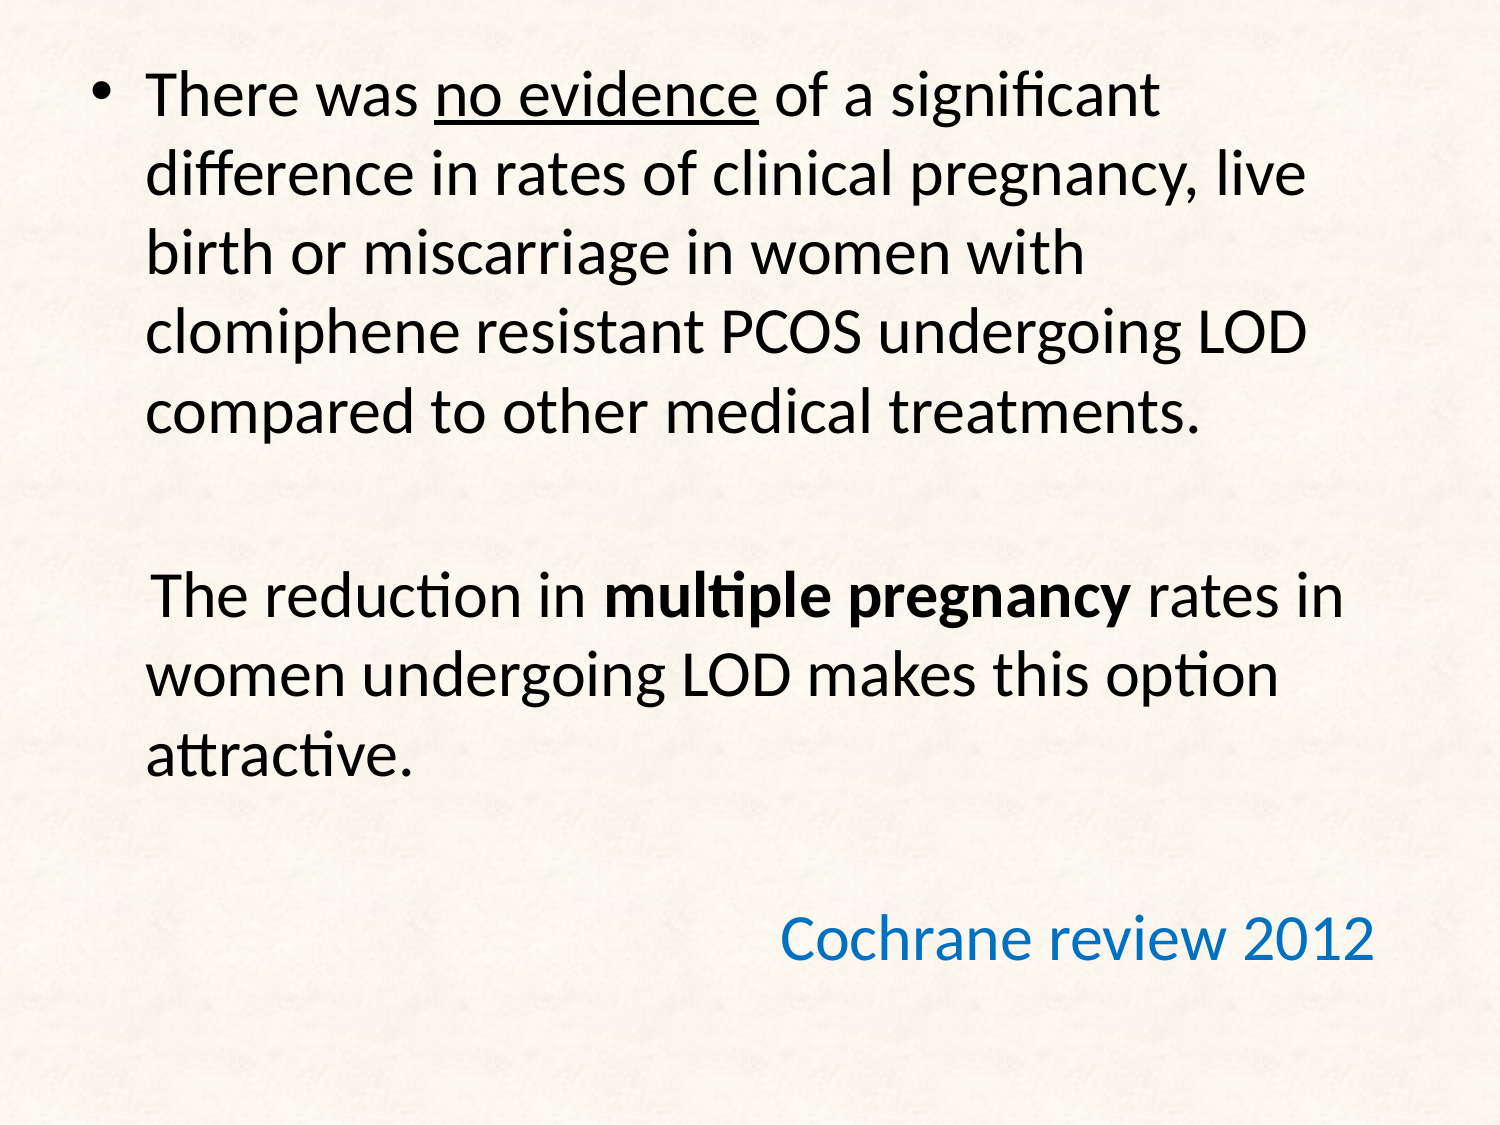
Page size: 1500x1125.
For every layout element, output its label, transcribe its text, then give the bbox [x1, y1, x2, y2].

list There was no evidence of a significant difference in rates of clinical pregnancy, live birth or miscarriage in women with clomiphene resistant PCOS undergoing LOD compared to other medical treatments. The reduction in multiple pregnancy rates in women undergoing LOD makes this option attractive. Cochrane review 2012 [75, 42, 1425, 1083]
